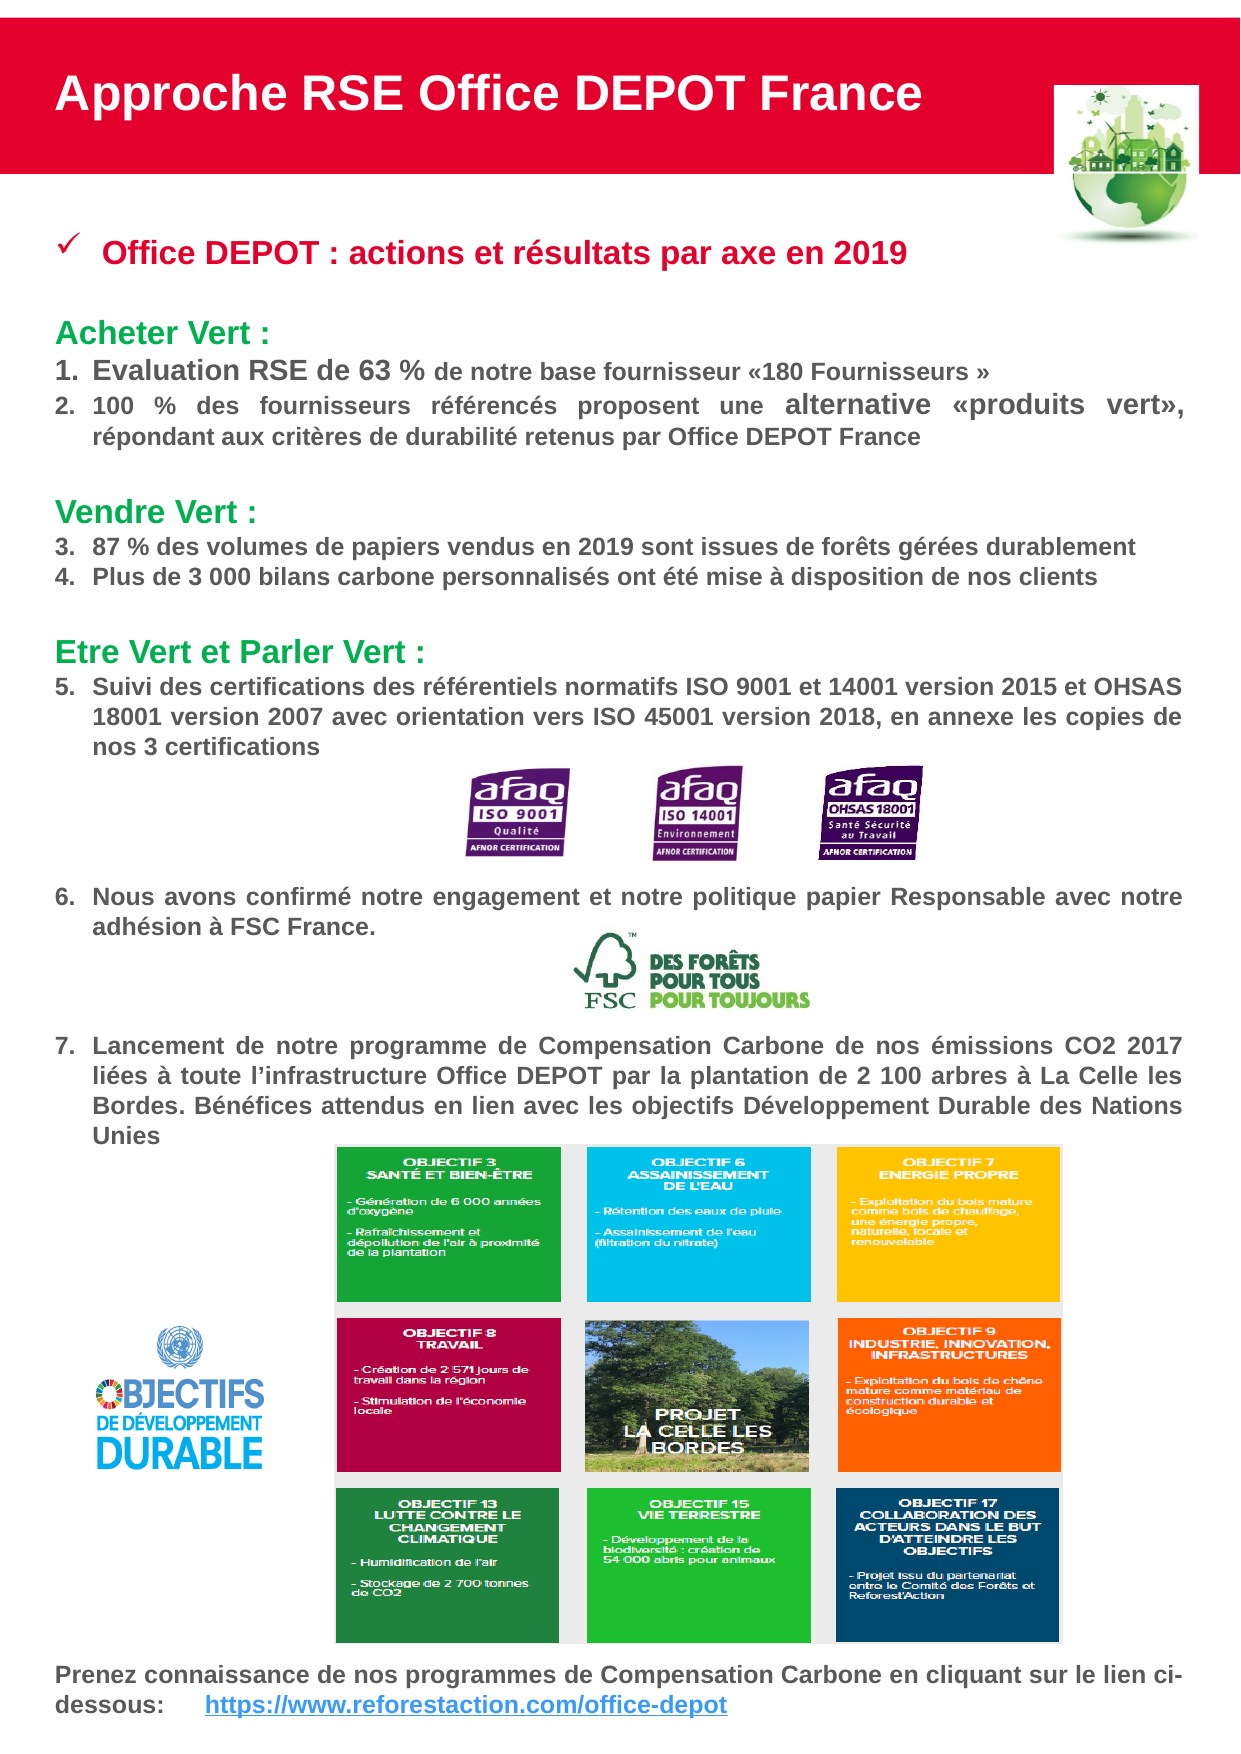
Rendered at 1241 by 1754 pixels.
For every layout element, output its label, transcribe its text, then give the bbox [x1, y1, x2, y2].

picture [465, 764, 570, 860]
picture [1053, 85, 1200, 245]
picture [334, 1144, 1063, 1644]
text_box Office DEPOT : actions et résultats par axe en 2019 Acheter Vert : Evaluation RSE de 63 % de notre base fournisseur «180 Fournisseurs » 100 % des fournisseurs référencés proposent une alternative «produits vert», répondant aux critères de durabilité retenus par Office DEPOT France Vendre Vert : 87 % des volumes de papiers vendus en 2019 sont issues de forêts gérées durablement Plus de 3 000 bilans carbone personnalisés ont été mise à disposition de nos clients Etre Vert et Parler Vert : Suivi des certifications des référentiels normatifs ISO 9001 et 14001 version 2015 et OHSAS 18001 version 2007 avec orientation vers ISO 45001 version 2018, en annexe les copies de nos 3 certifications Nous avons confirmé notre engagement et notre politique papier Responsable avec notre adhésion à FSC France. Lancement de notre programme de Compensation Carbone de nos émissions CO2 2017 liées à toute l’infrastructure Office DEPOT par la plantation de 2 100 arbres à La Celle les Bordes. Bénéfices attendus en lien avec les objectifs Développement Durable des Nations Unies Prenez connaissance de nos programmes de Compensation Carbone en cliquant sur le lien ci-dessous: https://www.reforestaction.com/office-depot [40, 223, 1200, 1741]
picture [569, 924, 816, 1022]
text_box [0, 17, 1241, 175]
text_box Approche RSE Office DEPOT France [40, 53, 971, 129]
picture [818, 765, 923, 860]
picture [82, 1316, 277, 1481]
picture [645, 765, 750, 861]
